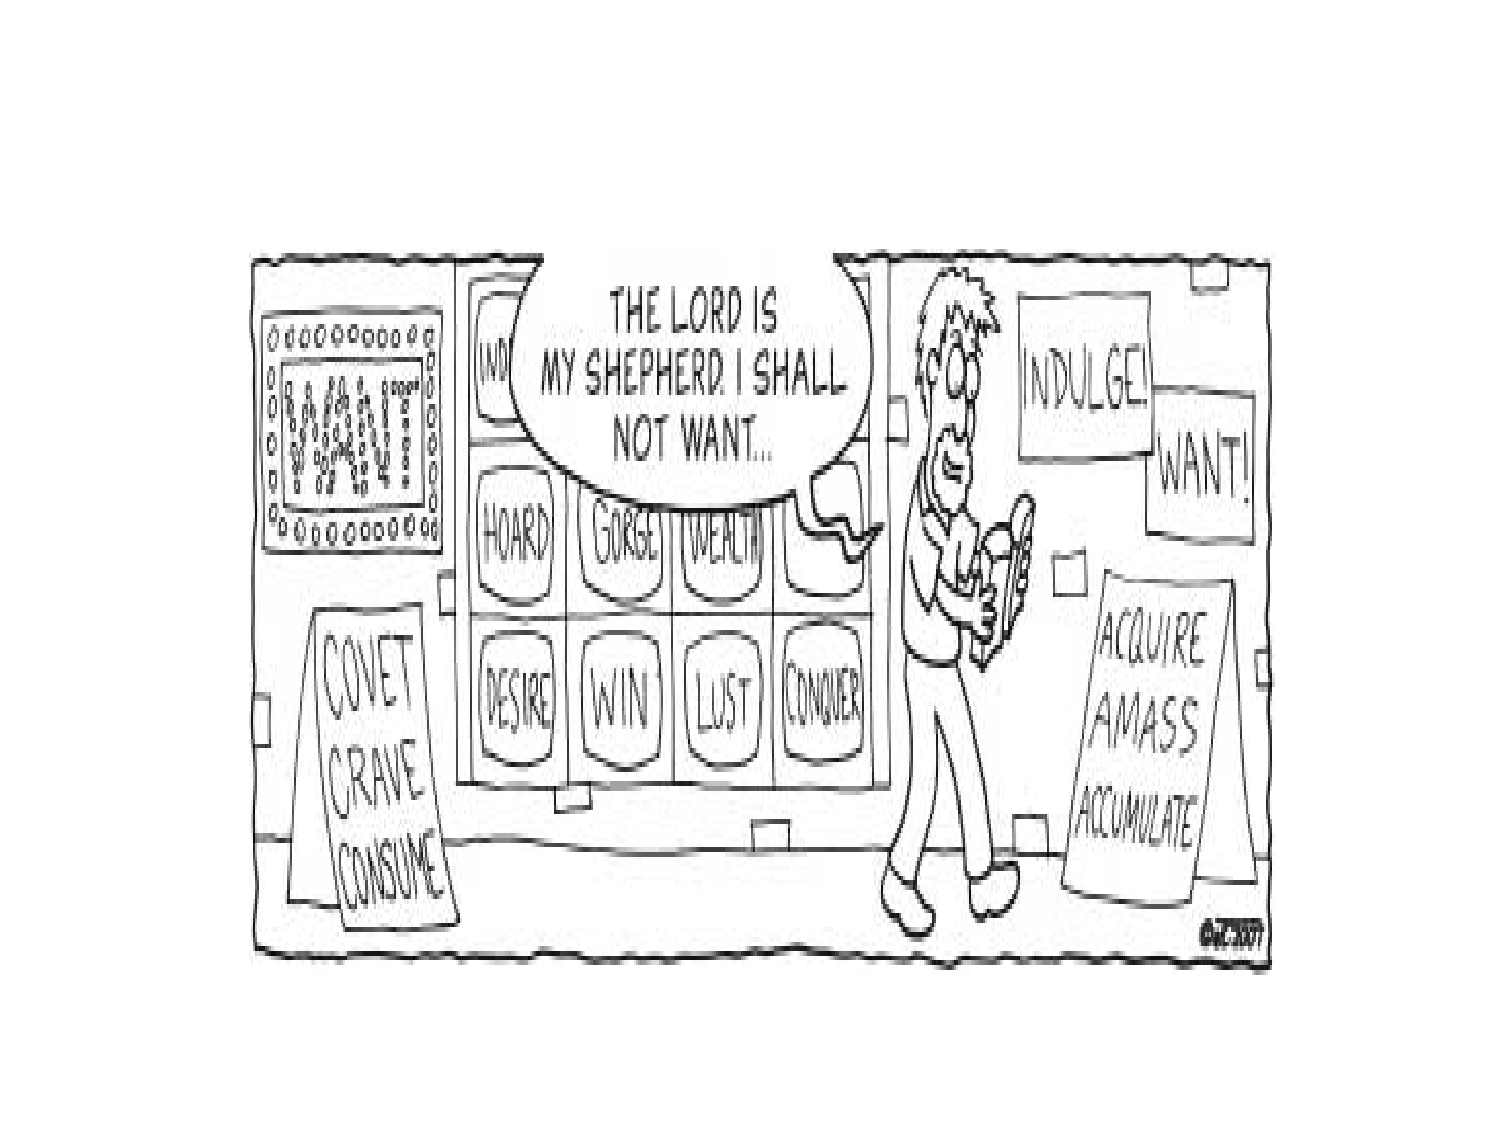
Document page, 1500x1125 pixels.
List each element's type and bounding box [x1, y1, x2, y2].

list [249, 249, 1276, 976]
